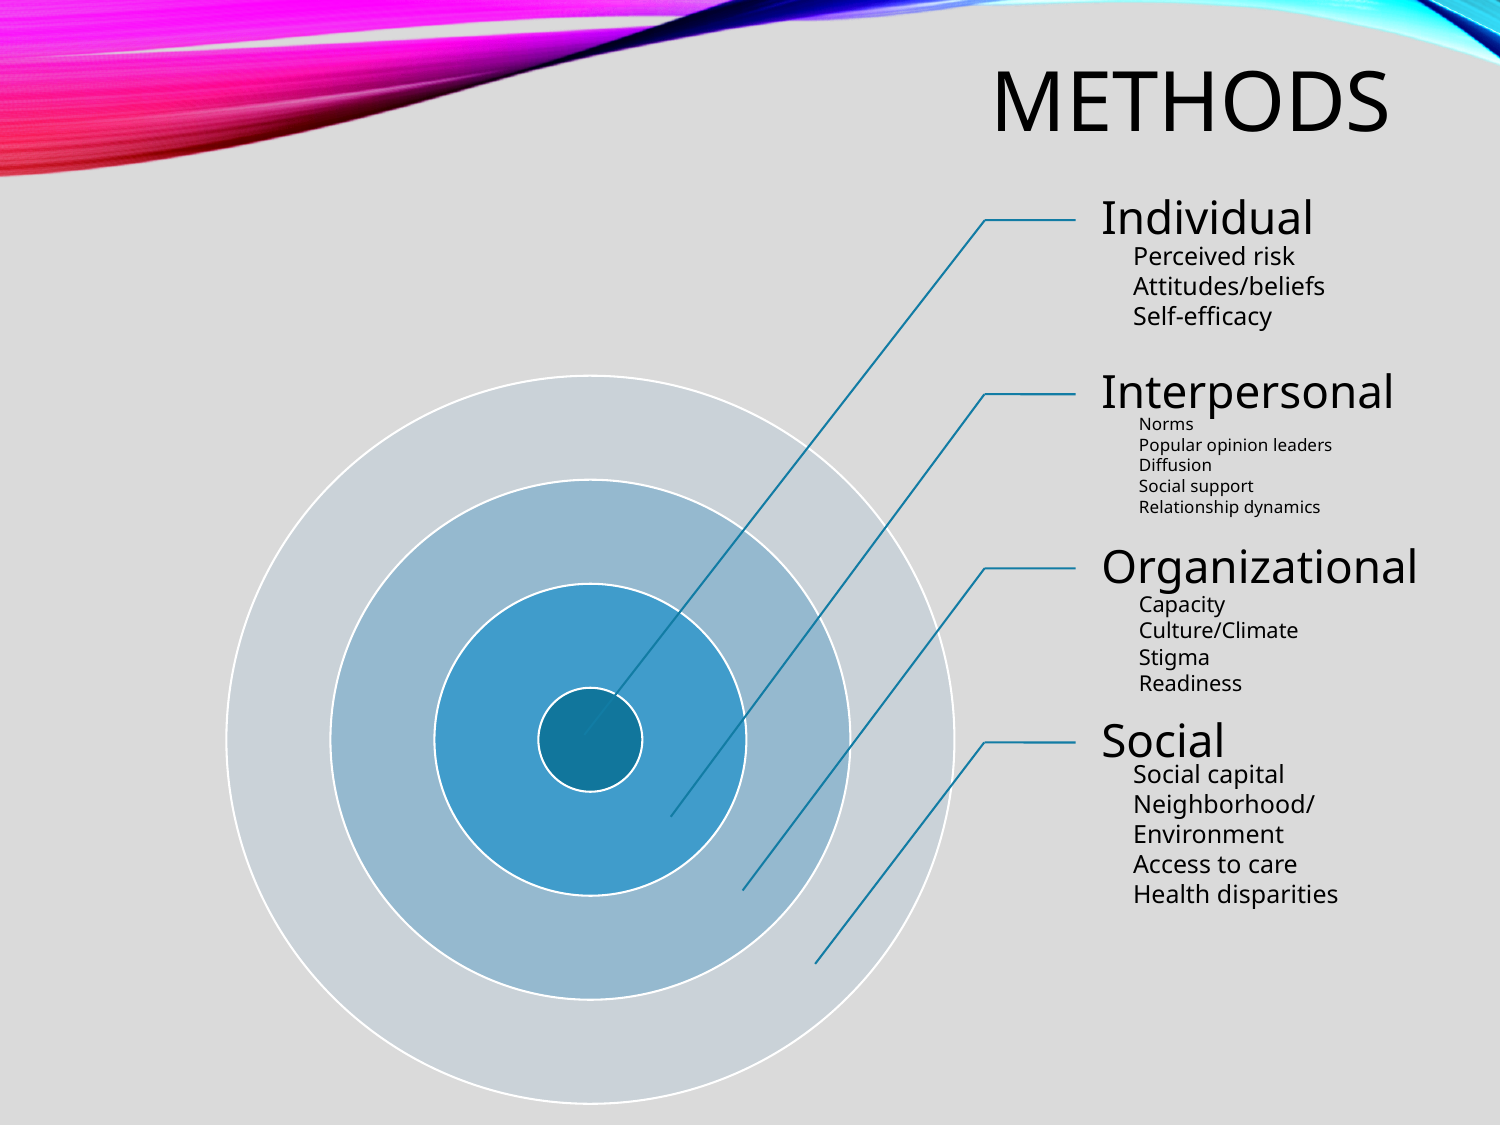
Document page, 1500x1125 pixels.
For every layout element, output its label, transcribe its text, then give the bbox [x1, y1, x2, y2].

title Methods [360, 0, 1407, 132]
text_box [21, 132, 1500, 1104]
picture [1407, 0, 1500, 132]
picture [0, 0, 360, 178]
